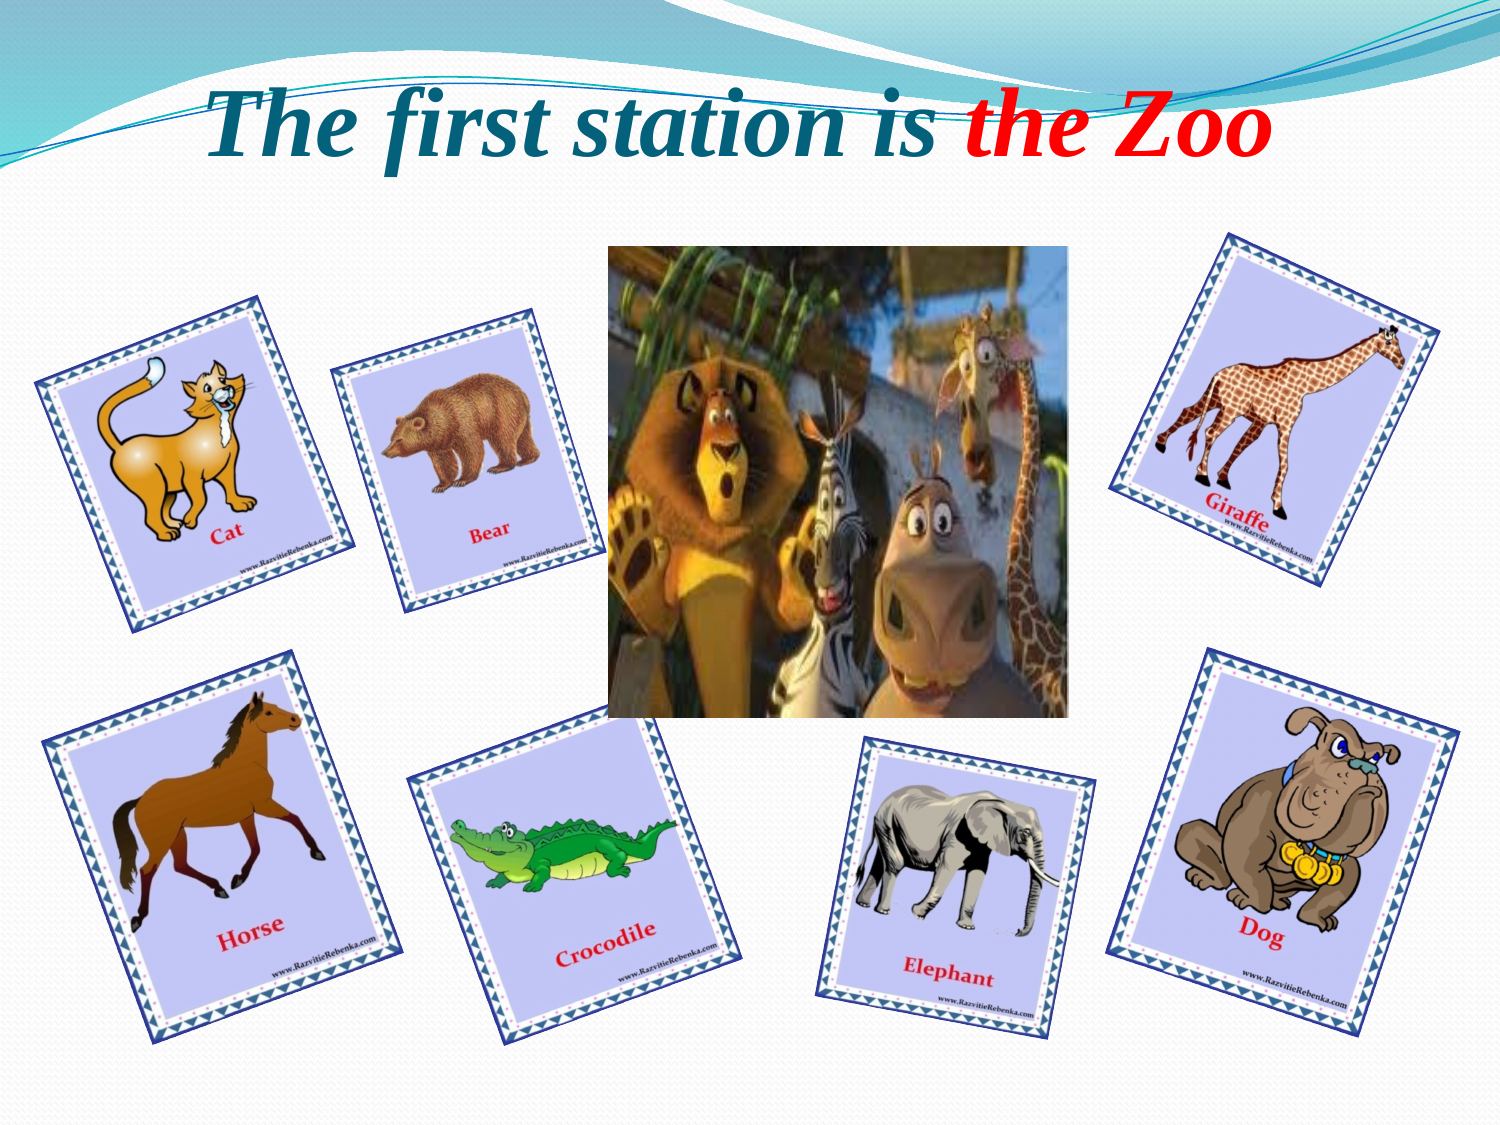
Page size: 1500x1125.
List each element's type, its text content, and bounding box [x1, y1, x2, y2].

picture [318, 452, 355, 561]
picture [41, 726, 82, 850]
picture [1105, 842, 1143, 965]
picture [123, 610, 191, 633]
picture [1011, 1032, 1049, 1039]
picture [815, 909, 832, 999]
picture [1421, 719, 1460, 848]
picture [1108, 398, 1151, 508]
picture [1396, 311, 1440, 425]
picture [446, 706, 702, 1011]
picture [1078, 776, 1096, 875]
picture [1293, 1015, 1365, 1037]
picture [1148, 647, 1417, 1004]
picture [406, 766, 441, 871]
picture [707, 863, 742, 971]
picture [1156, 232, 1392, 553]
picture [578, 461, 603, 560]
picture [330, 361, 357, 456]
picture [144, 1019, 221, 1044]
picture [400, 598, 454, 613]
picture [608, 245, 1070, 718]
picture [360, 835, 403, 968]
picture [496, 1023, 565, 1046]
picture [34, 369, 69, 470]
picture [362, 308, 575, 589]
picture [1267, 562, 1332, 587]
picture [73, 295, 315, 600]
picture [836, 736, 1075, 1021]
picture [87, 649, 356, 1009]
title The first station is the Zoo [75, 46, 1425, 176]
